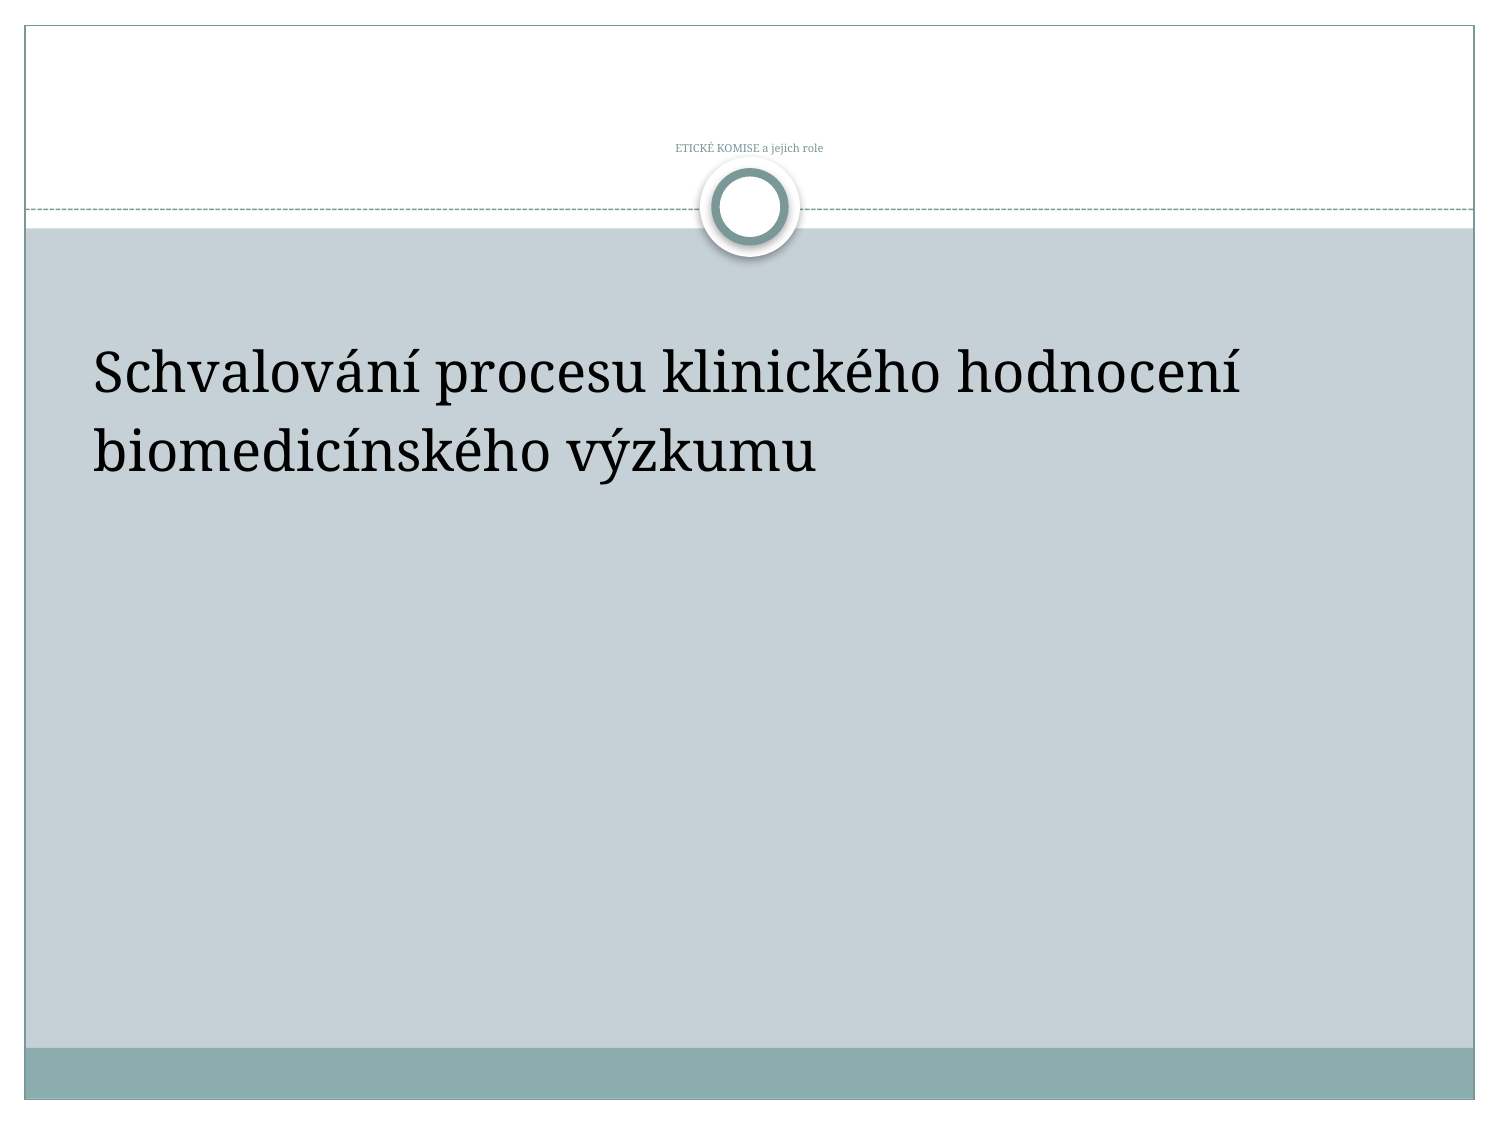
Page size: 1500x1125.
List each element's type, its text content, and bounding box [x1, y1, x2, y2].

title ETICKÉ KOMISE a jejich role [49, 37, 1450, 162]
list Schvalování procesu klinického hodnocení biomedicínského výzkumu [49, 250, 1445, 1001]
